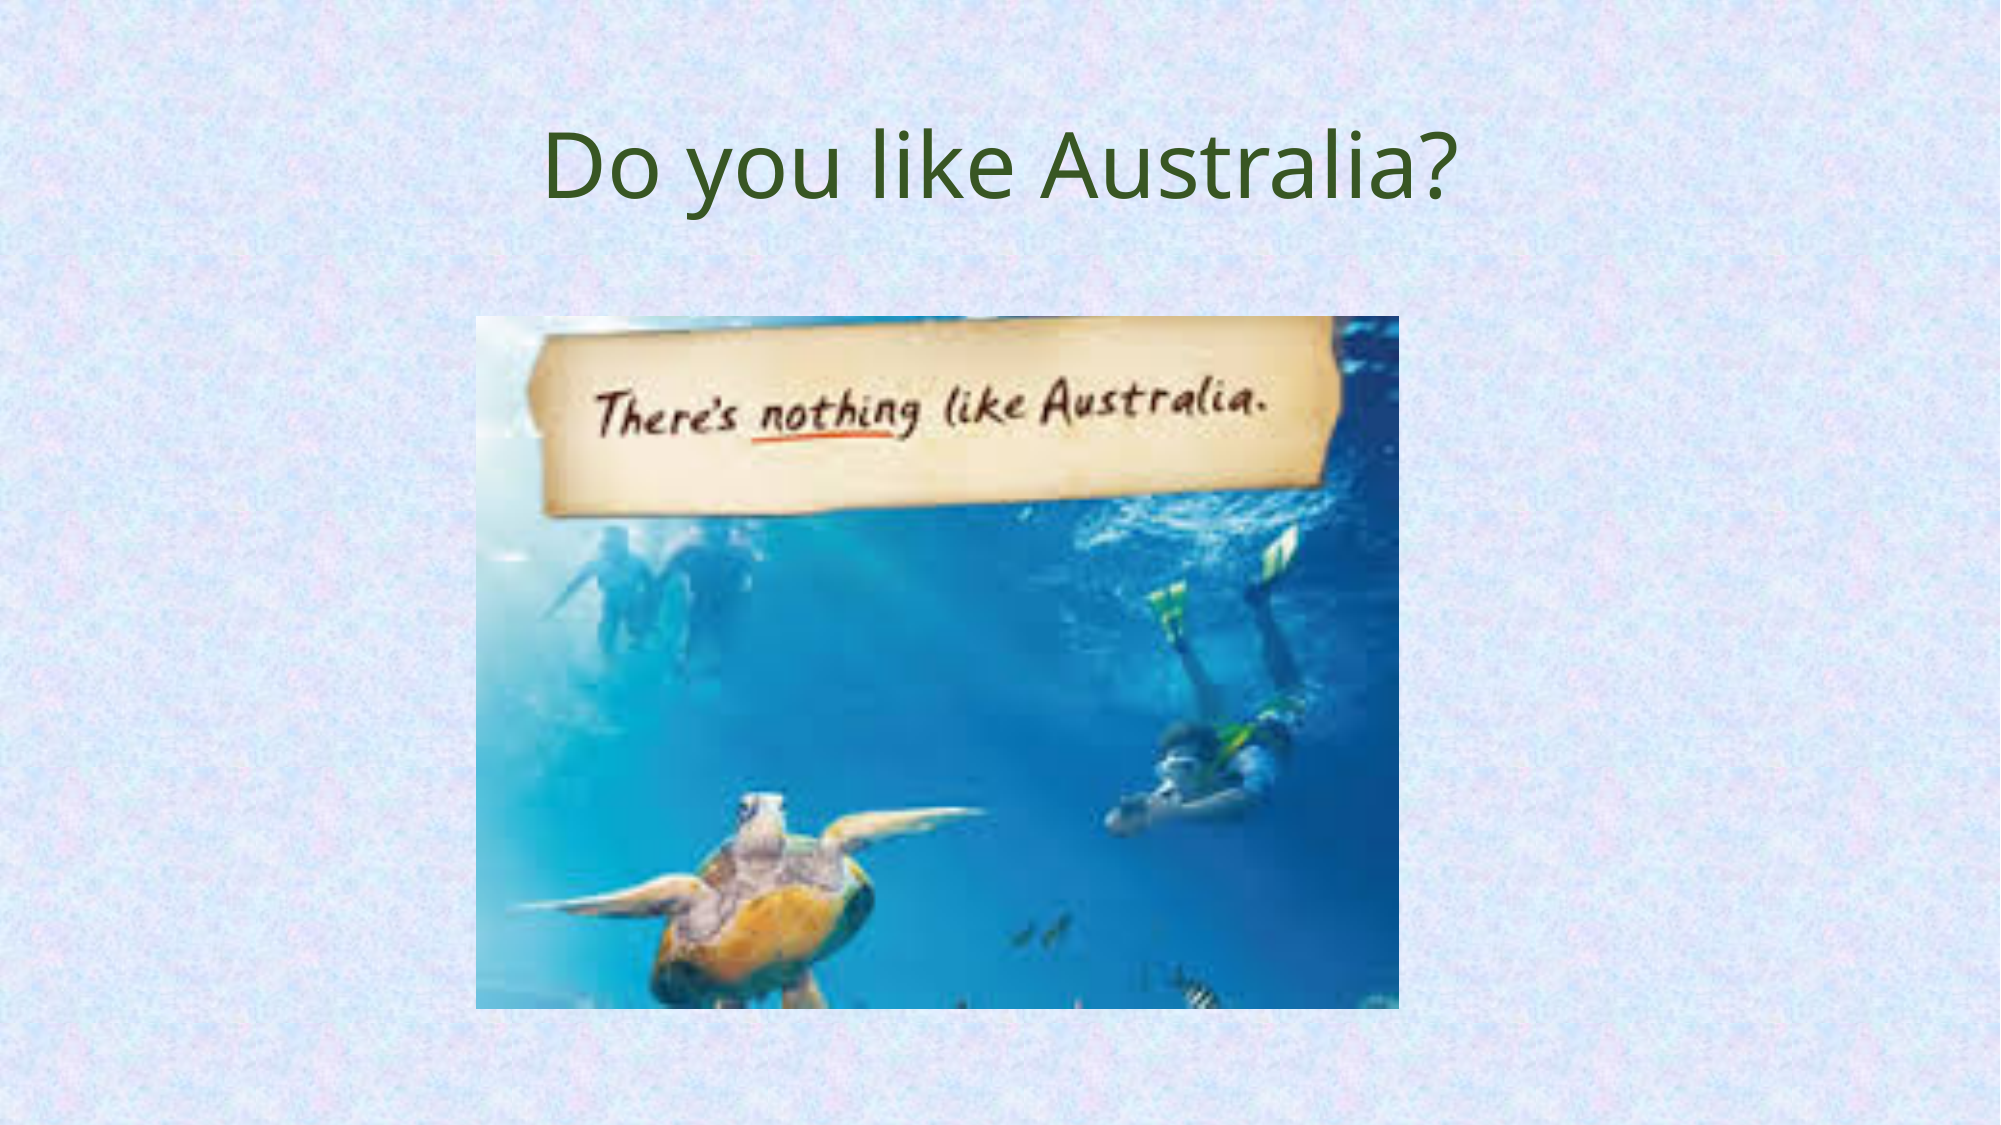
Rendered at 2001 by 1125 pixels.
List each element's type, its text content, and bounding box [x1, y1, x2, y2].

picture [476, 316, 1399, 1009]
title Do you like Australia? [137, 59, 1863, 278]
